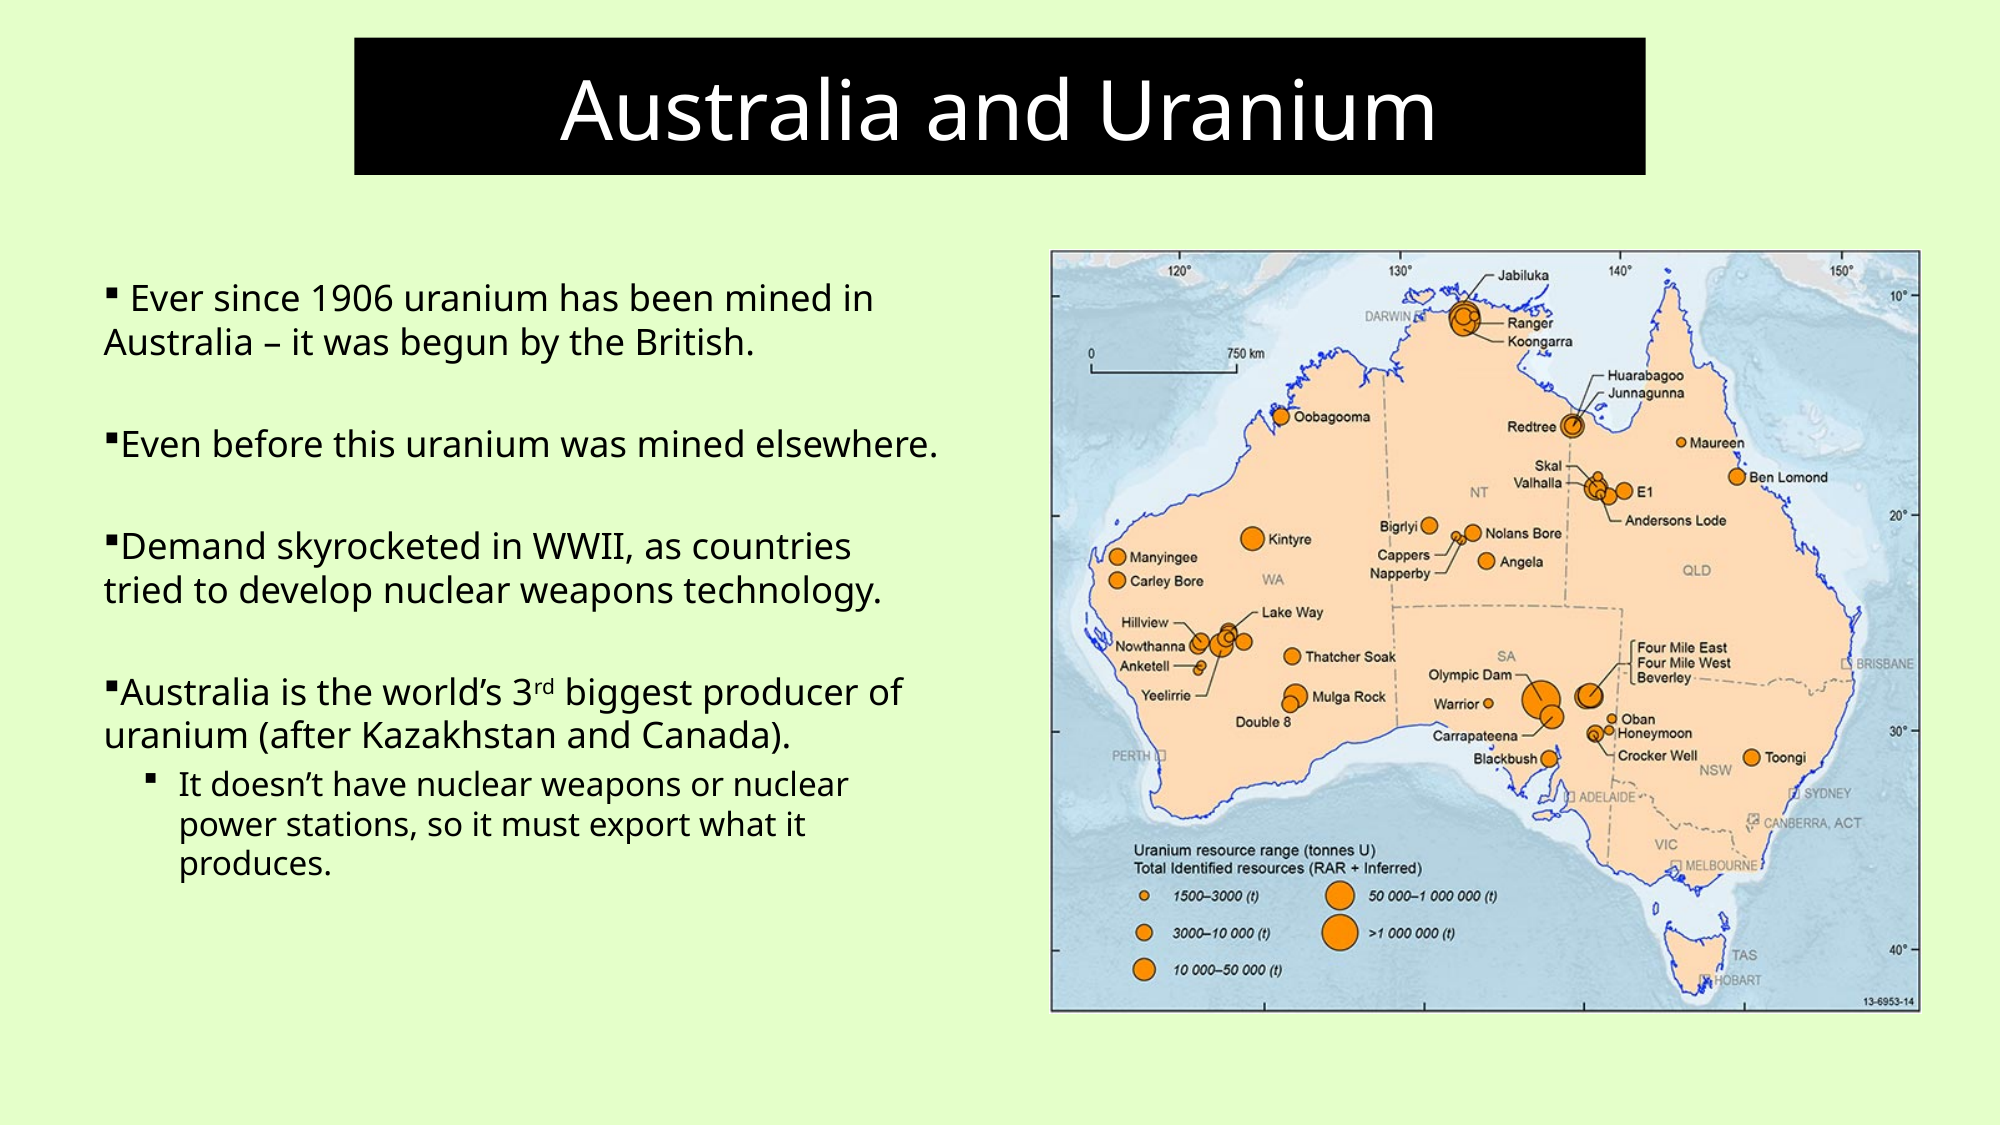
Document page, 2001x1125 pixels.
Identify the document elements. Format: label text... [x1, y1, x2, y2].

text_box Australia and Uranium [354, 37, 1646, 175]
text_box Ever since 1906 uranium has been mined in Australia – it was begun by the British. Even before this uranium was mined elsewhere. Demand skyrocketed in WWII, as countries tried to develop nuclear weapons technology. Australia is the world’s 3rd biggest producer of uranium (after Kazakhstan and Canada). It doesn’t have nuclear weapons or nuclear power stations, so it must export what it produces. [88, 268, 957, 757]
picture [1049, 249, 1922, 1014]
